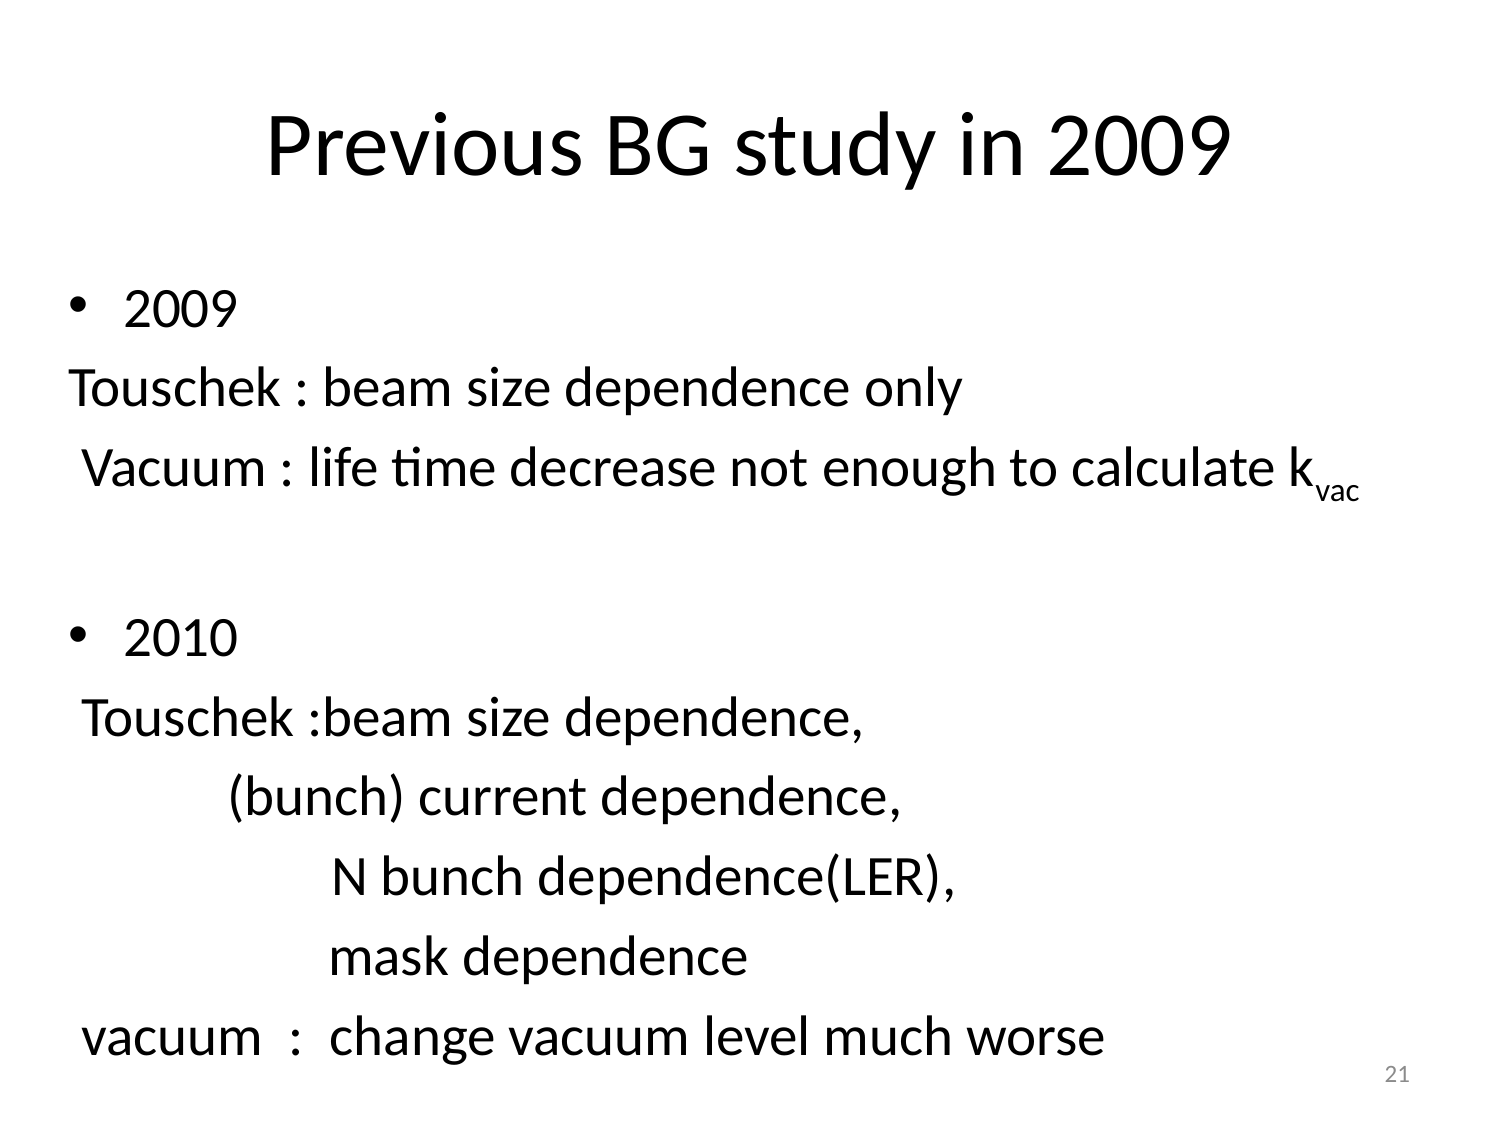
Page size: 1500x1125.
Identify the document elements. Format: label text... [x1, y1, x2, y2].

slide_number 21 [1074, 1042, 1425, 1103]
title Previous BG study in 2009 [75, 45, 1425, 233]
list 2009 Touschek : beam size dependence only Vacuum : life time decrease not enough to calculate kvac 2010 Touschek :beam size dependence, (bunch) current dependence, N bunch dependence(LER), mask dependence vacuum : change vacuum level much worse [53, 262, 1471, 1083]
